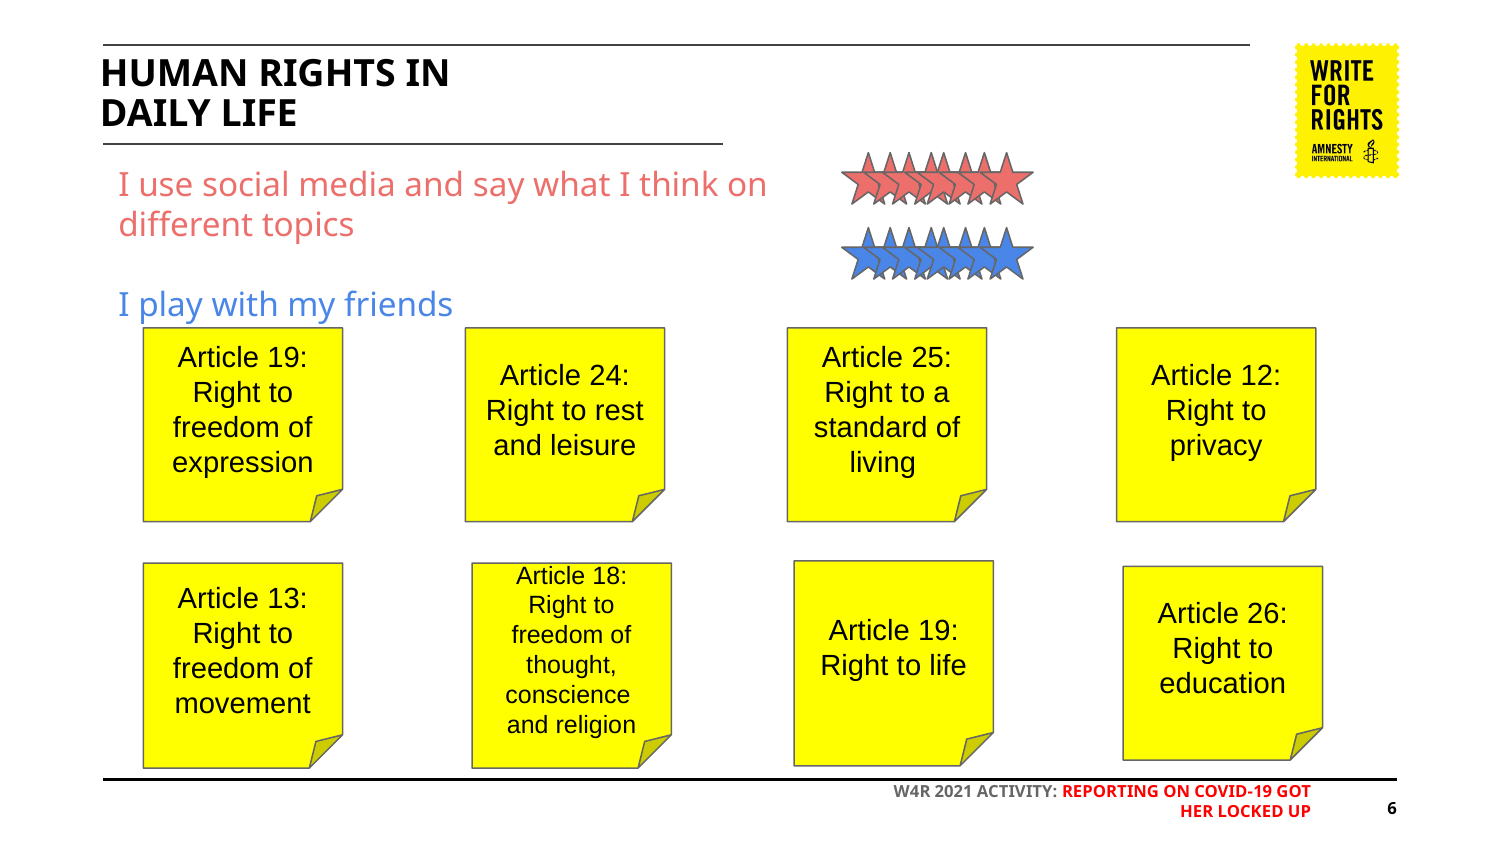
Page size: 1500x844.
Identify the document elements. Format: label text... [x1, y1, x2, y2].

text_box Article 25: Right to a standard of living [787, 327, 987, 522]
text_box [900, 196, 907, 205]
text_box [883, 152, 897, 172]
text_box [980, 152, 1034, 205]
picture [1290, 37, 1405, 183]
text_box [925, 227, 937, 247]
text_box Article 24: Right to rest and leisure [465, 453, 665, 522]
text_box [975, 196, 982, 205]
title HUMAN RIGHTS IN DAILY LIFE [88, 54, 597, 132]
text_box [938, 247, 973, 280]
text_box [938, 268, 948, 280]
text_box [882, 227, 920, 280]
text_box Article 13: Right to freedom of movement [143, 563, 343, 769]
text_box [938, 172, 973, 205]
text_box [975, 271, 982, 280]
text_box [957, 227, 995, 280]
text_box [904, 172, 933, 205]
text_box I use social media and say what I think on different topics I play with my friends [103, 148, 858, 453]
text_box [980, 227, 1034, 280]
text_box [883, 227, 897, 247]
text_box [841, 152, 879, 205]
text_box Article 19: Right to life [794, 560, 994, 766]
text_box Article 18: Right to freedom of thought, conscience and religion [472, 563, 672, 769]
text_box ‹#› [1322, 803, 1397, 821]
text_box [917, 152, 954, 205]
text_box [955, 273, 961, 280]
text_box [917, 227, 954, 280]
text_box Article 19: Right to freedom of expression [143, 453, 343, 522]
text_box [955, 198, 961, 205]
text_box [863, 247, 898, 280]
text_box [957, 152, 995, 205]
text_box Article 12: Right to privacy [1116, 327, 1316, 522]
text_box [882, 152, 920, 205]
text_box [959, 227, 972, 247]
text_box Article 26: Right to education [1123, 566, 1323, 761]
text_box W4R 2021 ACTIVITY: REPORTING ON COVID-19 GOT HER LOCKED UP [857, 794, 1312, 821]
text_box [900, 271, 907, 280]
text_box [925, 152, 937, 172]
text_box [938, 193, 948, 205]
text_box [863, 172, 898, 205]
text_box [841, 227, 879, 280]
text_box [959, 152, 972, 172]
text_box [904, 247, 933, 280]
